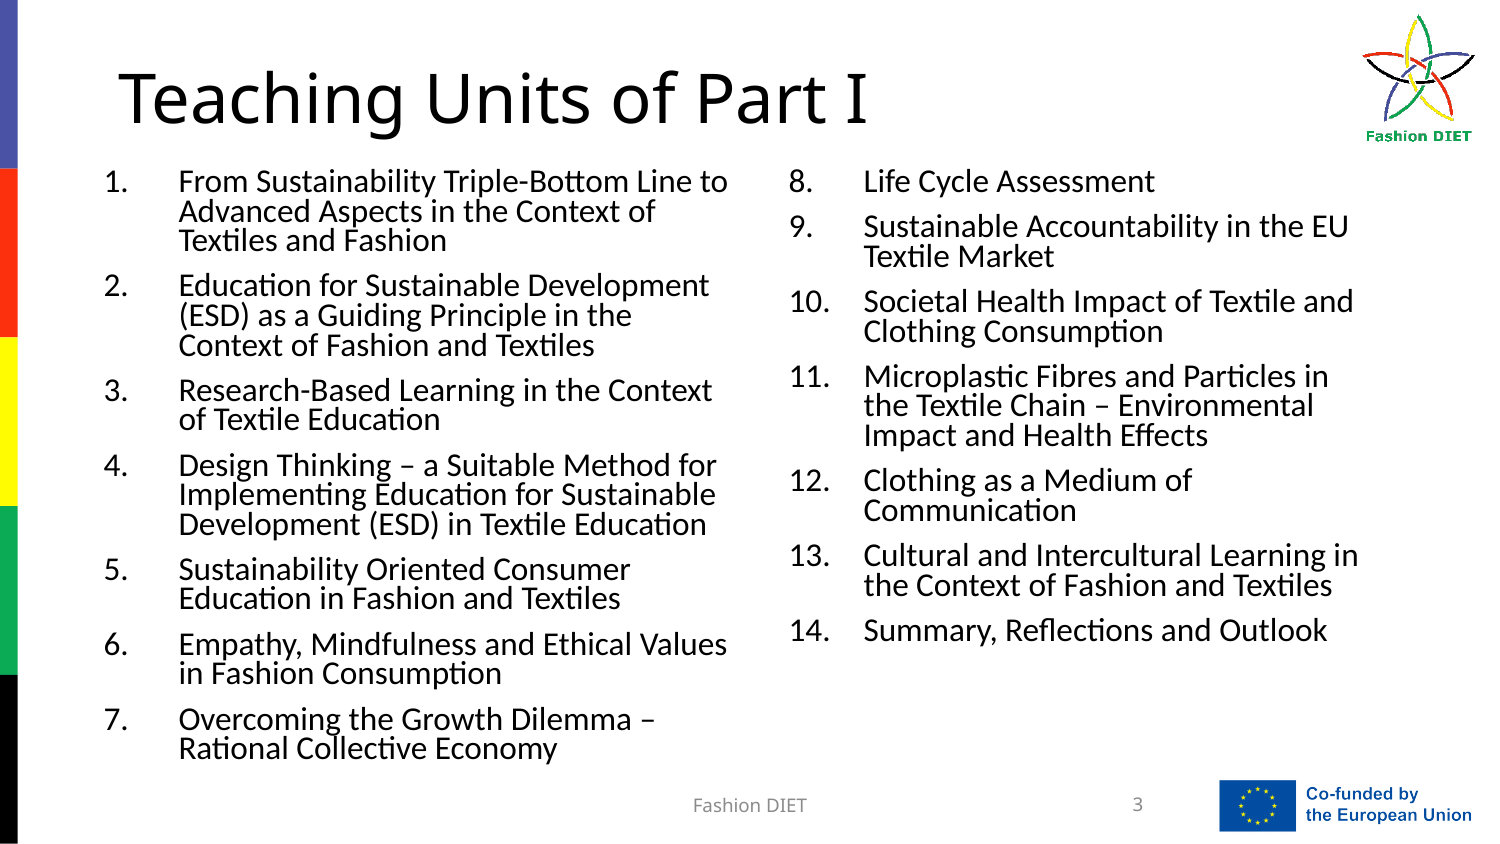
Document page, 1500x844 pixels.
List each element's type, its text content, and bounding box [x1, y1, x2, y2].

picture [1216, 777, 1491, 835]
text_box Life Cycle Assessment Sustainable Accountability in the EU Textile Market Societal Health Impact of Textile and Clothing Consumption Microplastic Fibres and Particles in the Textile Chain – Environmental Impact and Health Effects Clothing as a Medium of Communication Cultural and Intercultural Learning in the Context of Fashion and Textiles Summary, Reflections and Outlook [773, 161, 1382, 682]
list From Sustainability Triple-Bottom Line to Advanced Aspects in the Context of Textiles and Fashion Education for Sustainable Development (ESD) as a Guiding Principle in the Context of Fashion and Textiles Research-Based Learning in the Context of Textile Education Design Thinking – a Suitable Method for Implementing Education for Sustainable Development (ESD) in Textile Education Sustainability Oriented Consumer Education in Fashion and Textiles Empathy, Mindfulness and Ethical Values in Fashion Consumption Overcoming the Growth Dilemma – Rational Collective Economy [88, 161, 750, 844]
picture [1358, 14, 1480, 151]
title Teaching Units of Part I [103, 20, 1397, 184]
slide_number 3 [820, 783, 1159, 829]
footer Fashion DIET [750, 782, 1004, 828]
